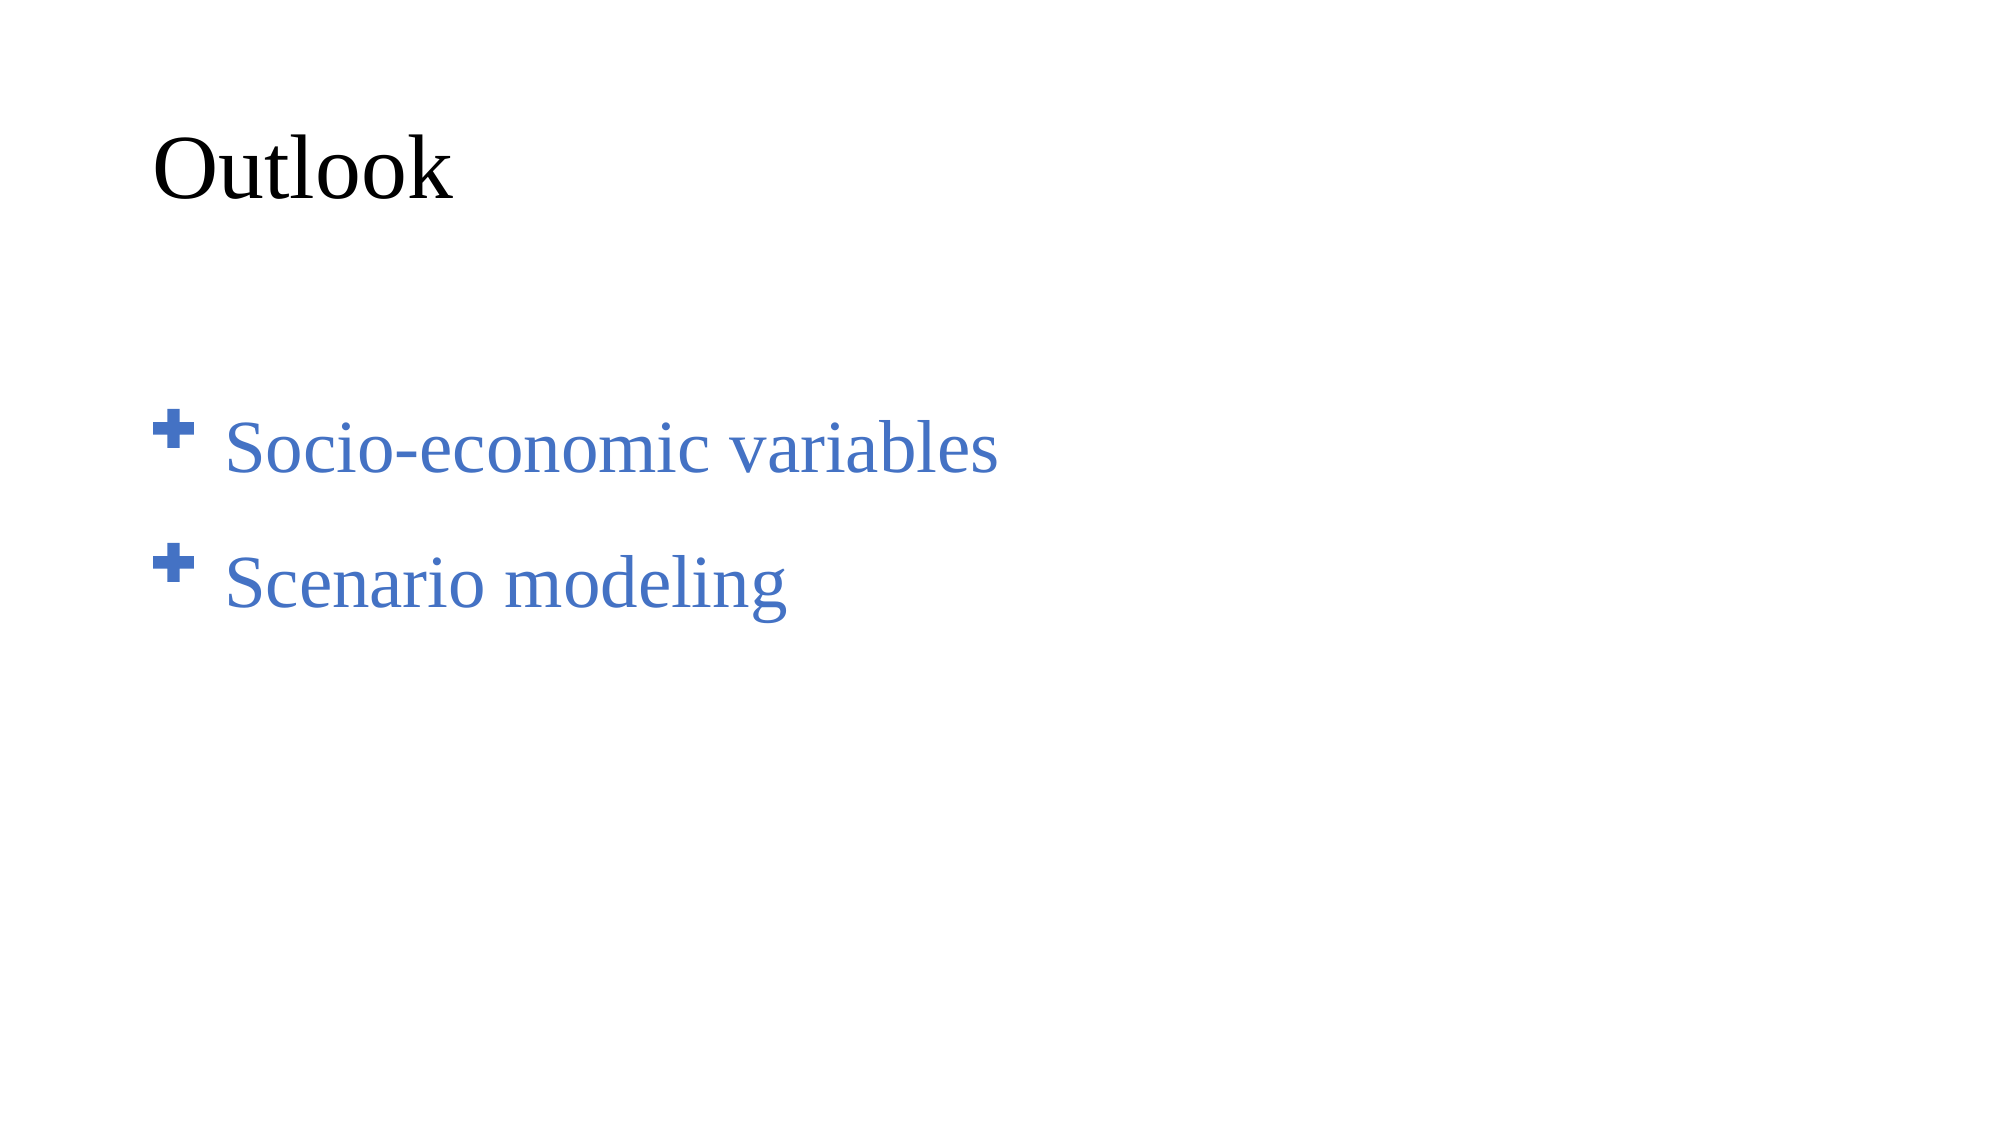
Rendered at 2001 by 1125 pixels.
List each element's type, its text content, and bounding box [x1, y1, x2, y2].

text_box Socio-economic variables Scenario modeling [209, 344, 1095, 630]
text_box [152, 408, 195, 449]
text_box [152, 542, 195, 583]
title Outlook [137, 59, 1863, 278]
